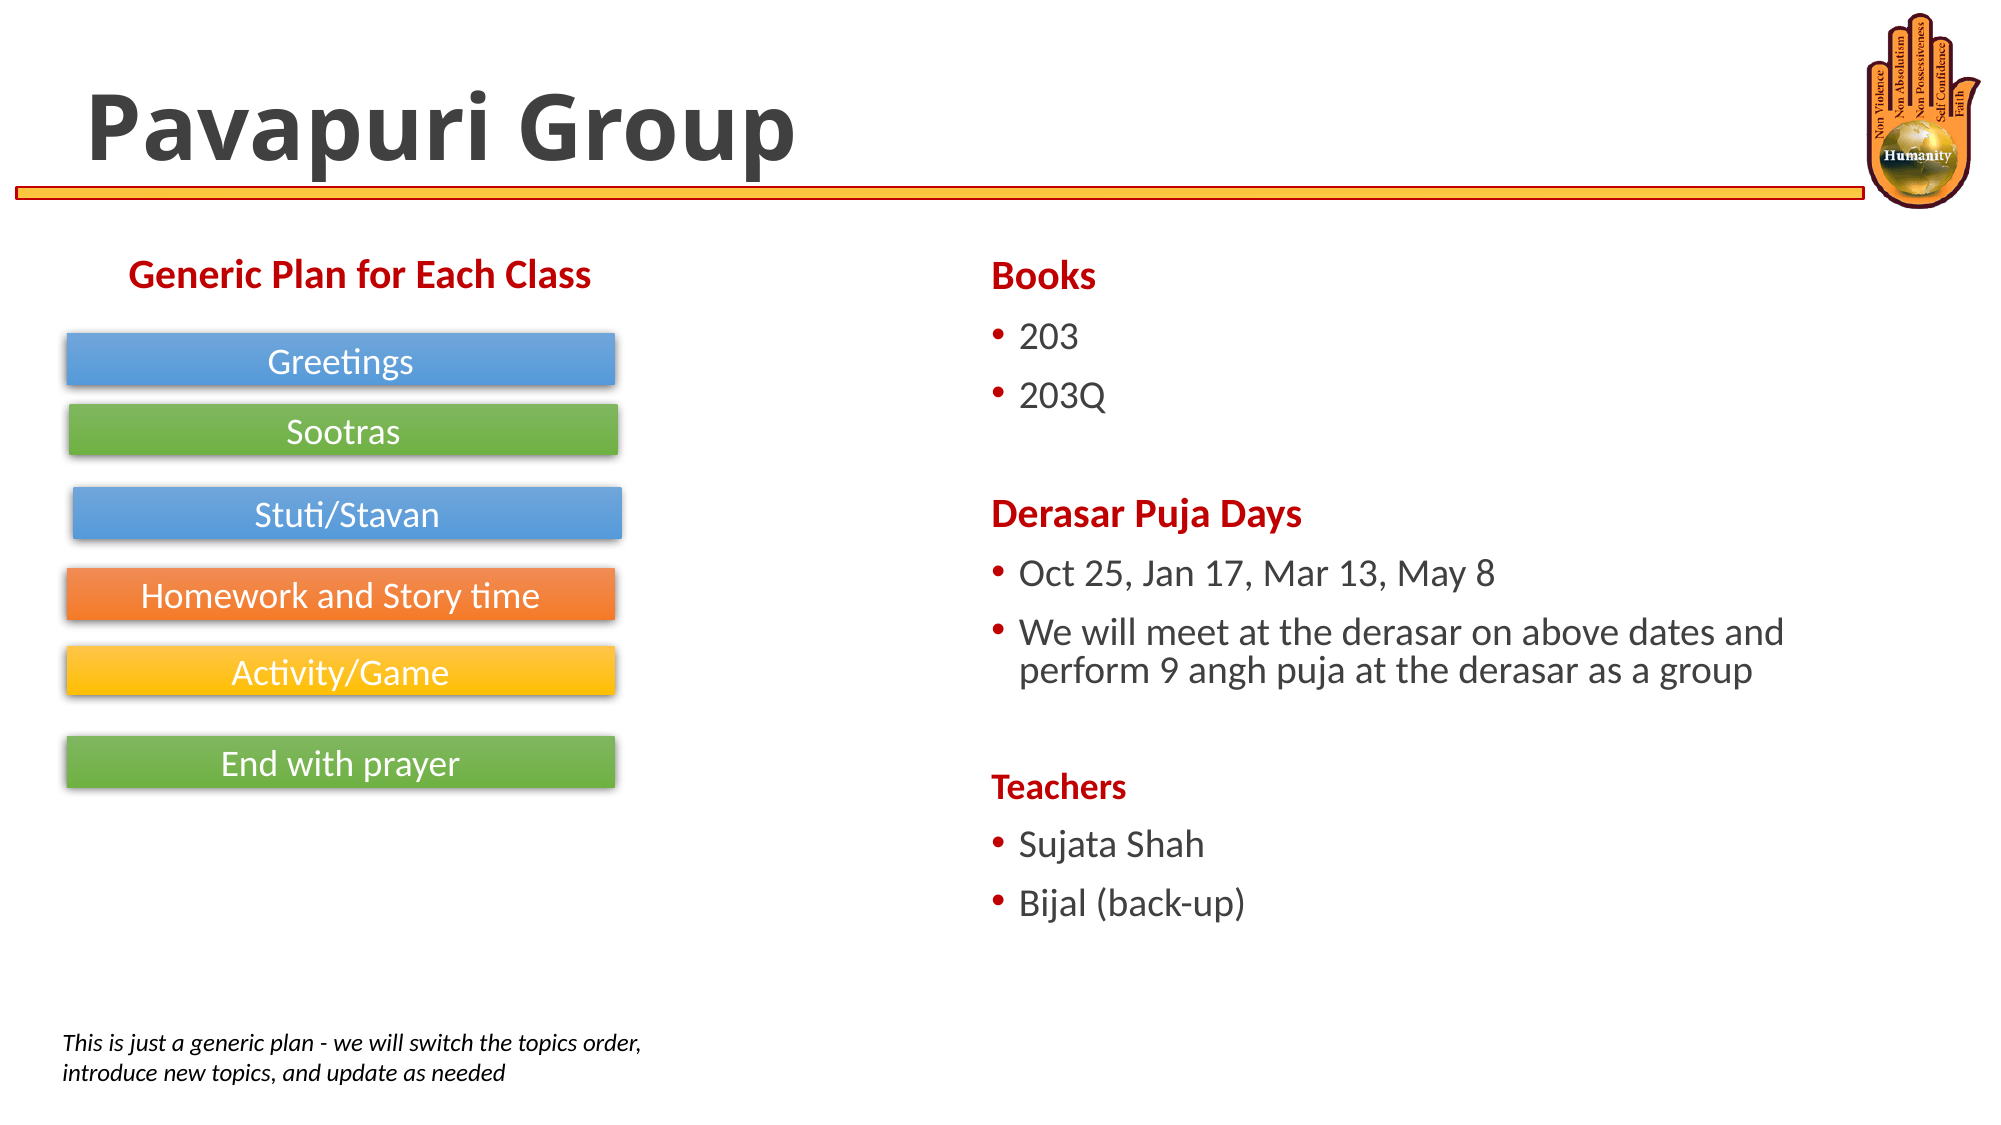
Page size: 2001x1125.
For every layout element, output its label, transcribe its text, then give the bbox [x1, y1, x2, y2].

text_box Stuti/Stavan [73, 487, 622, 539]
text_box Books 203 203Q Derasar Puja Days Oct 25, Jan 17, Mar 13, May 8 We will meet at the derasar on above dates and perform 9 angh puja at the derasar as a group Teachers Sujata Shah Bijal (back-up) [976, 246, 1863, 1033]
text_box This is just a generic plan - we will switch the topics order, introduce new topics, and update as needed [47, 1019, 695, 1094]
text_box Sootras [69, 404, 618, 455]
text_box Generic Plan for Each Class [53, 244, 667, 1019]
picture [1866, 13, 1981, 209]
picture [17, 187, 1863, 199]
text_box End with prayer [66, 736, 615, 788]
text_box Homework and Story time [66, 568, 615, 620]
text_box Pavapuri Group [69, 42, 1863, 186]
text_box Greetings [66, 333, 615, 385]
text_box Activity/Game [66, 646, 615, 695]
